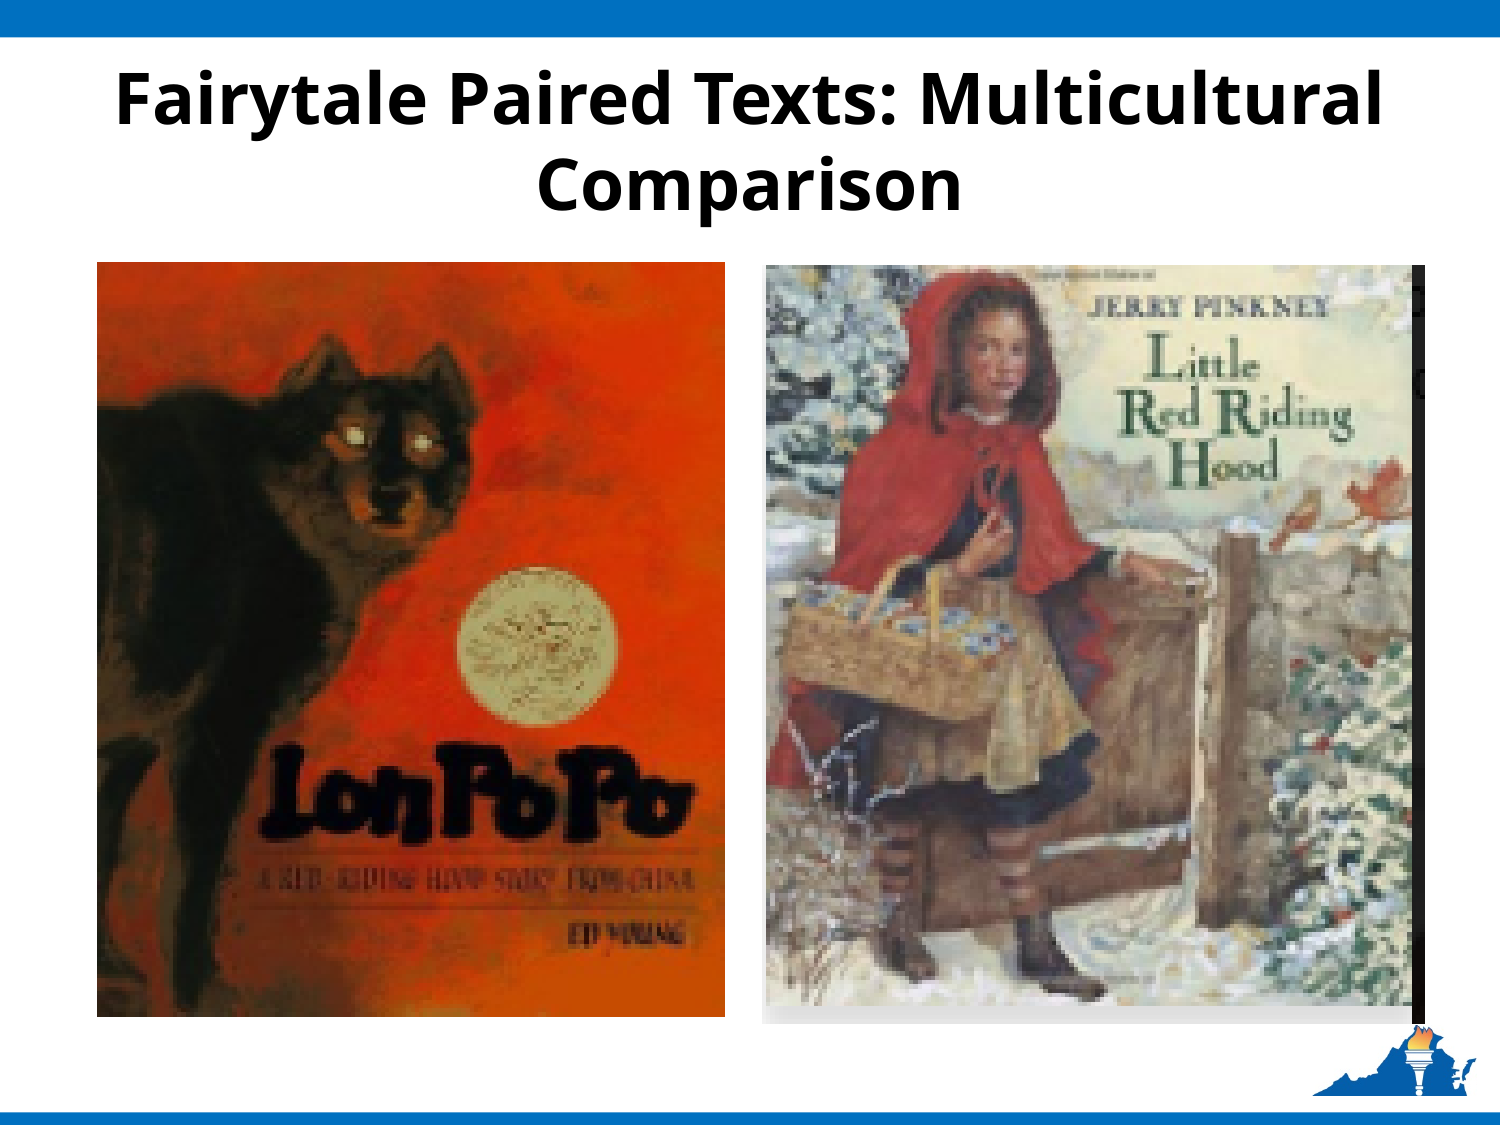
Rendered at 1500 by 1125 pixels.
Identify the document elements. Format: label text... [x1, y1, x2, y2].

picture [1312, 1025, 1477, 1096]
title Fairytale Paired Texts: Multicultural Comparison [75, 45, 1425, 233]
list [97, 262, 726, 1018]
picture [762, 265, 1426, 1024]
